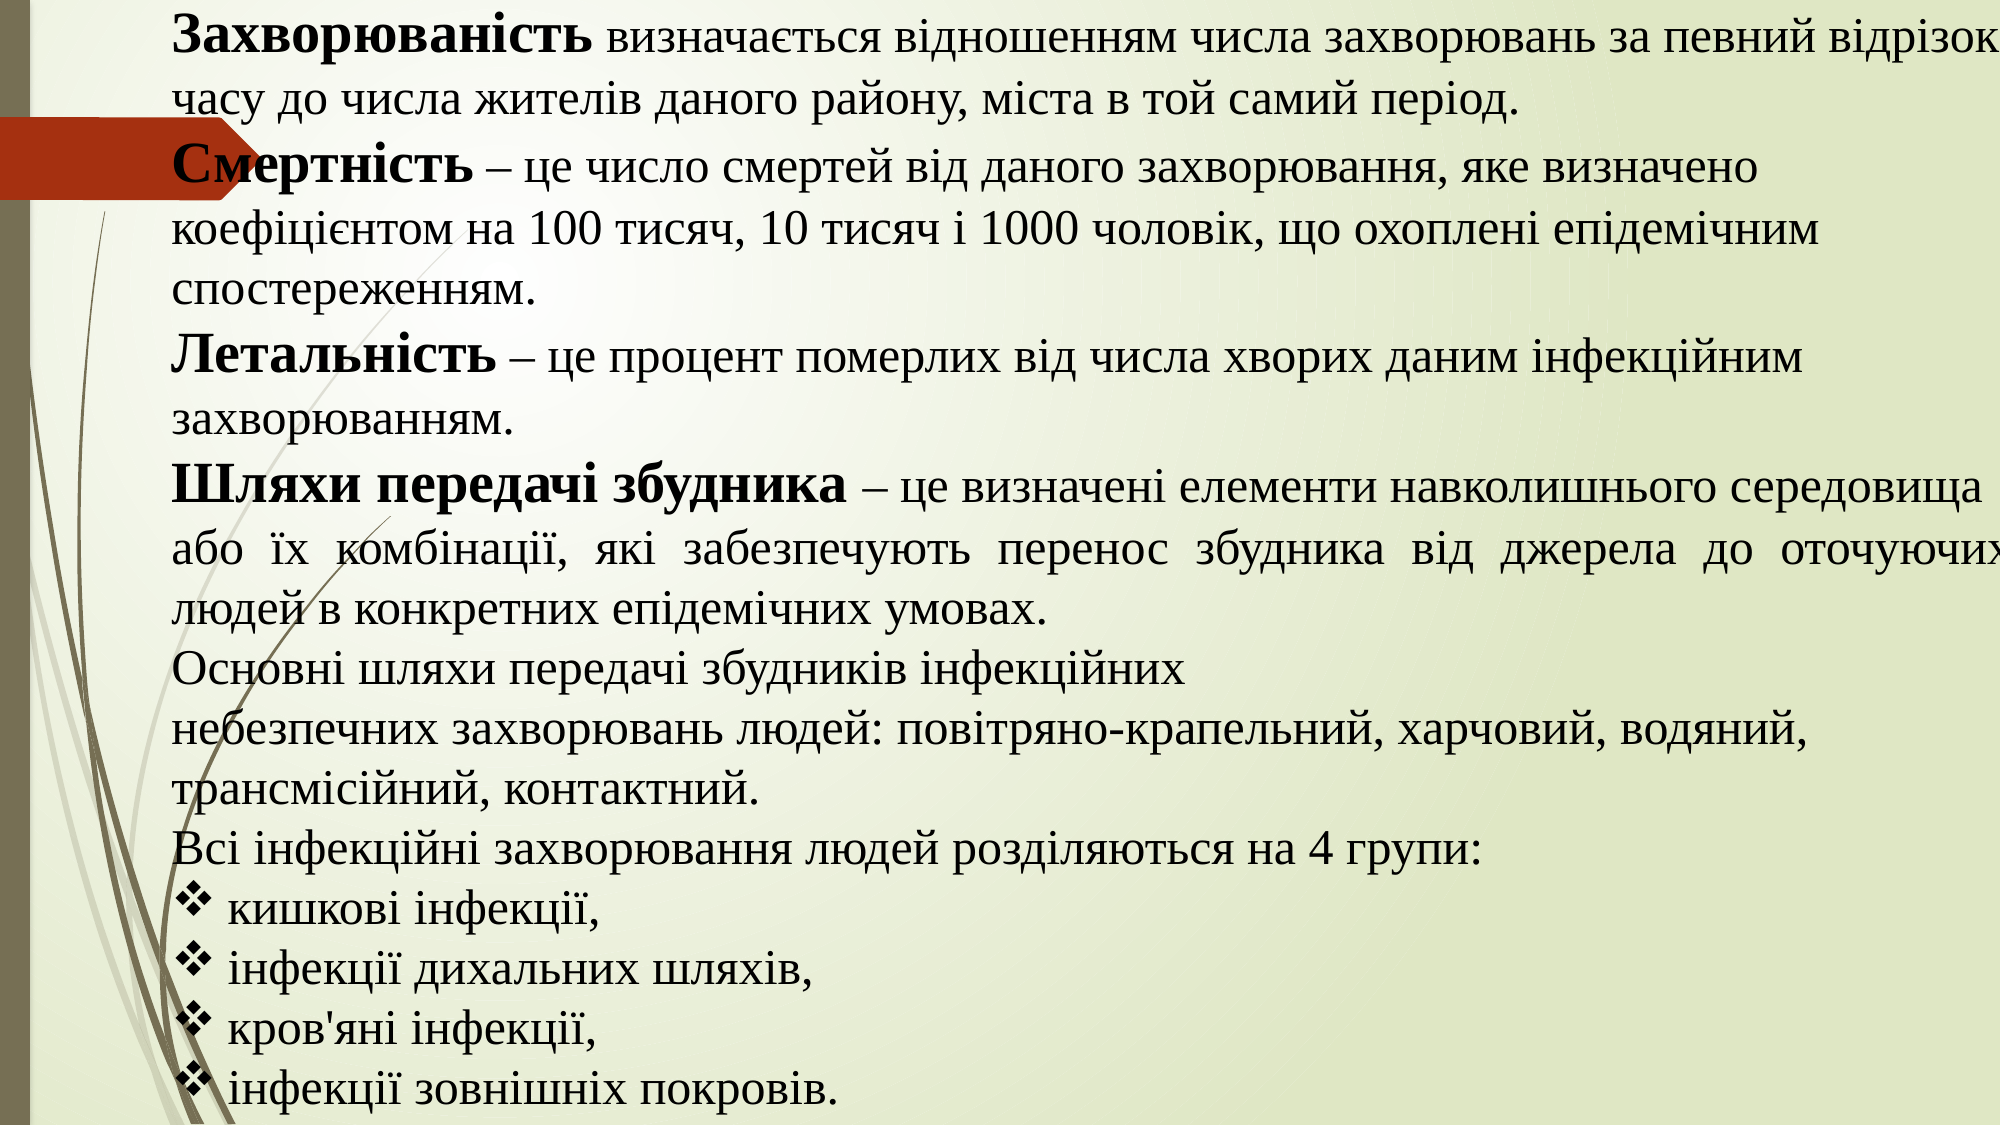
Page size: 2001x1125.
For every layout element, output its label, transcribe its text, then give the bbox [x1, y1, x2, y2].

text_box Захворюваність визначається відношенням числа захворювань за певний відрізок, часу до числа жителів даного району, міста в той самий період. Смертність – це число смертей від даного захворювання, яке визначено коефіцієнтом на 100 тисяч, 10 тисяч і 1000 чоловік, що охоплені епідемічним спостереженням. Летальність – це процент померлих від числа хворих даним інфекційним захворюванням. Шляхи передачі збудника – це визначені елементи навколишнього середовища або їх комбінації, які забезпечують перенос збудника від джерела до оточуючих людей в конкретних епідемічних умовах. Основні шляхи передачі збудників інфекційних небезпечних захворювань людей: повітряно-крапельний, харчовий, водяний, трансмісійний, контактний. Всі інфекційні захворювання людей розділяються на 4 групи: кишкові інфекції, інфекції дихальних шляхів, кров'яні інфекції, інфекції зовнішніх покровів. [156, 0, 2000, 1122]
